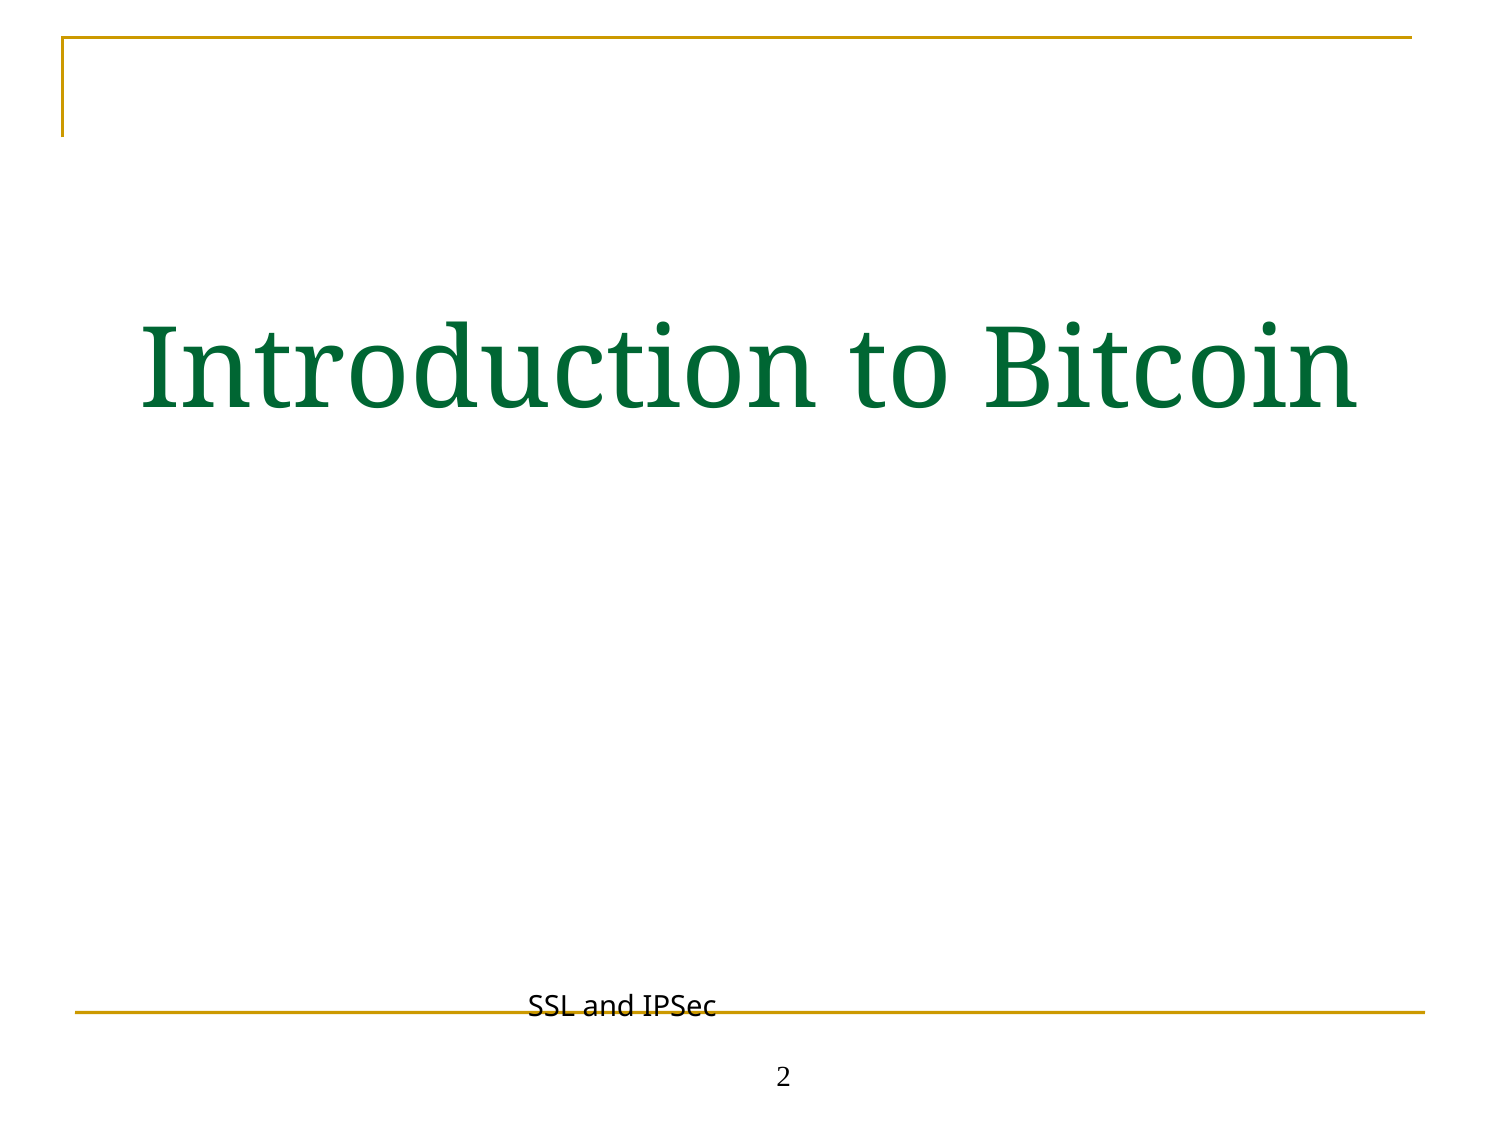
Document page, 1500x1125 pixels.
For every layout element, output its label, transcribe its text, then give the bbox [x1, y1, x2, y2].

footer SSL and IPSec 2 [512, 1025, 988, 1100]
title Introduction to Bitcoin [112, 287, 1388, 475]
